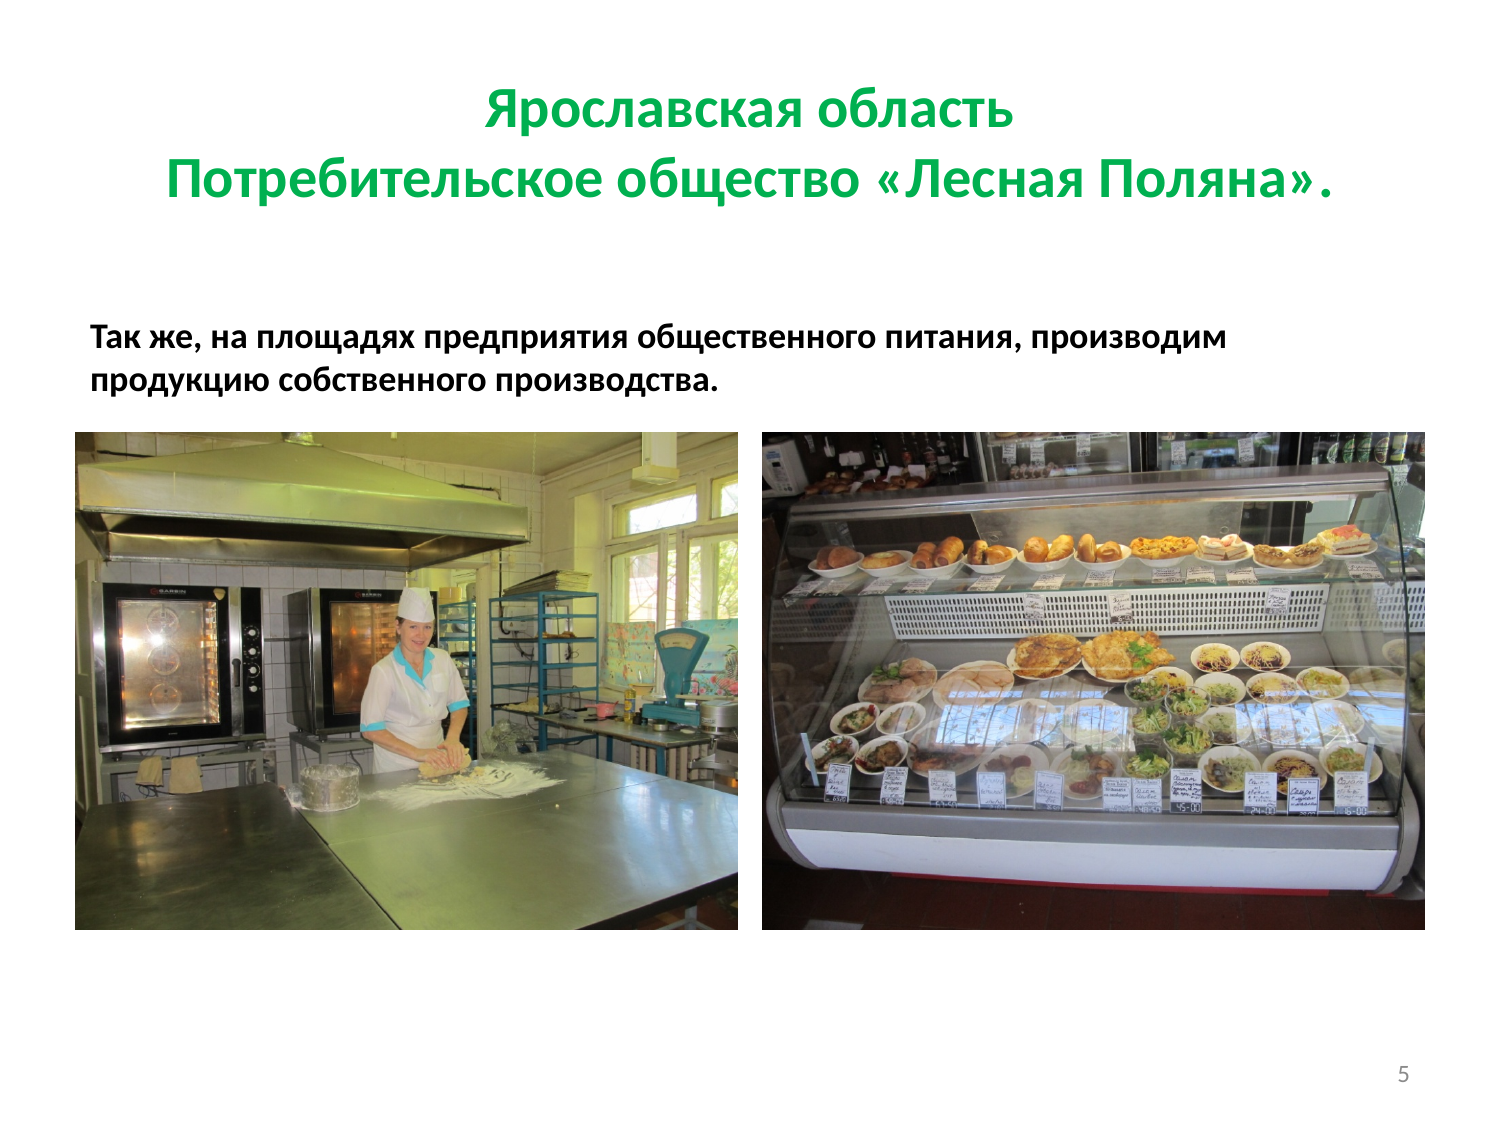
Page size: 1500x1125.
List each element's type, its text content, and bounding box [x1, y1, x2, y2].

title Ярославская область Потребительское общество «Лесная Поляна». [74, 44, 1426, 233]
list Так же, на площадях предприятия общественного питания, производим продукцию собственного производства. [74, 219, 1424, 410]
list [761, 431, 1425, 930]
slide_number 5 [1074, 1042, 1425, 1103]
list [74, 431, 738, 930]
